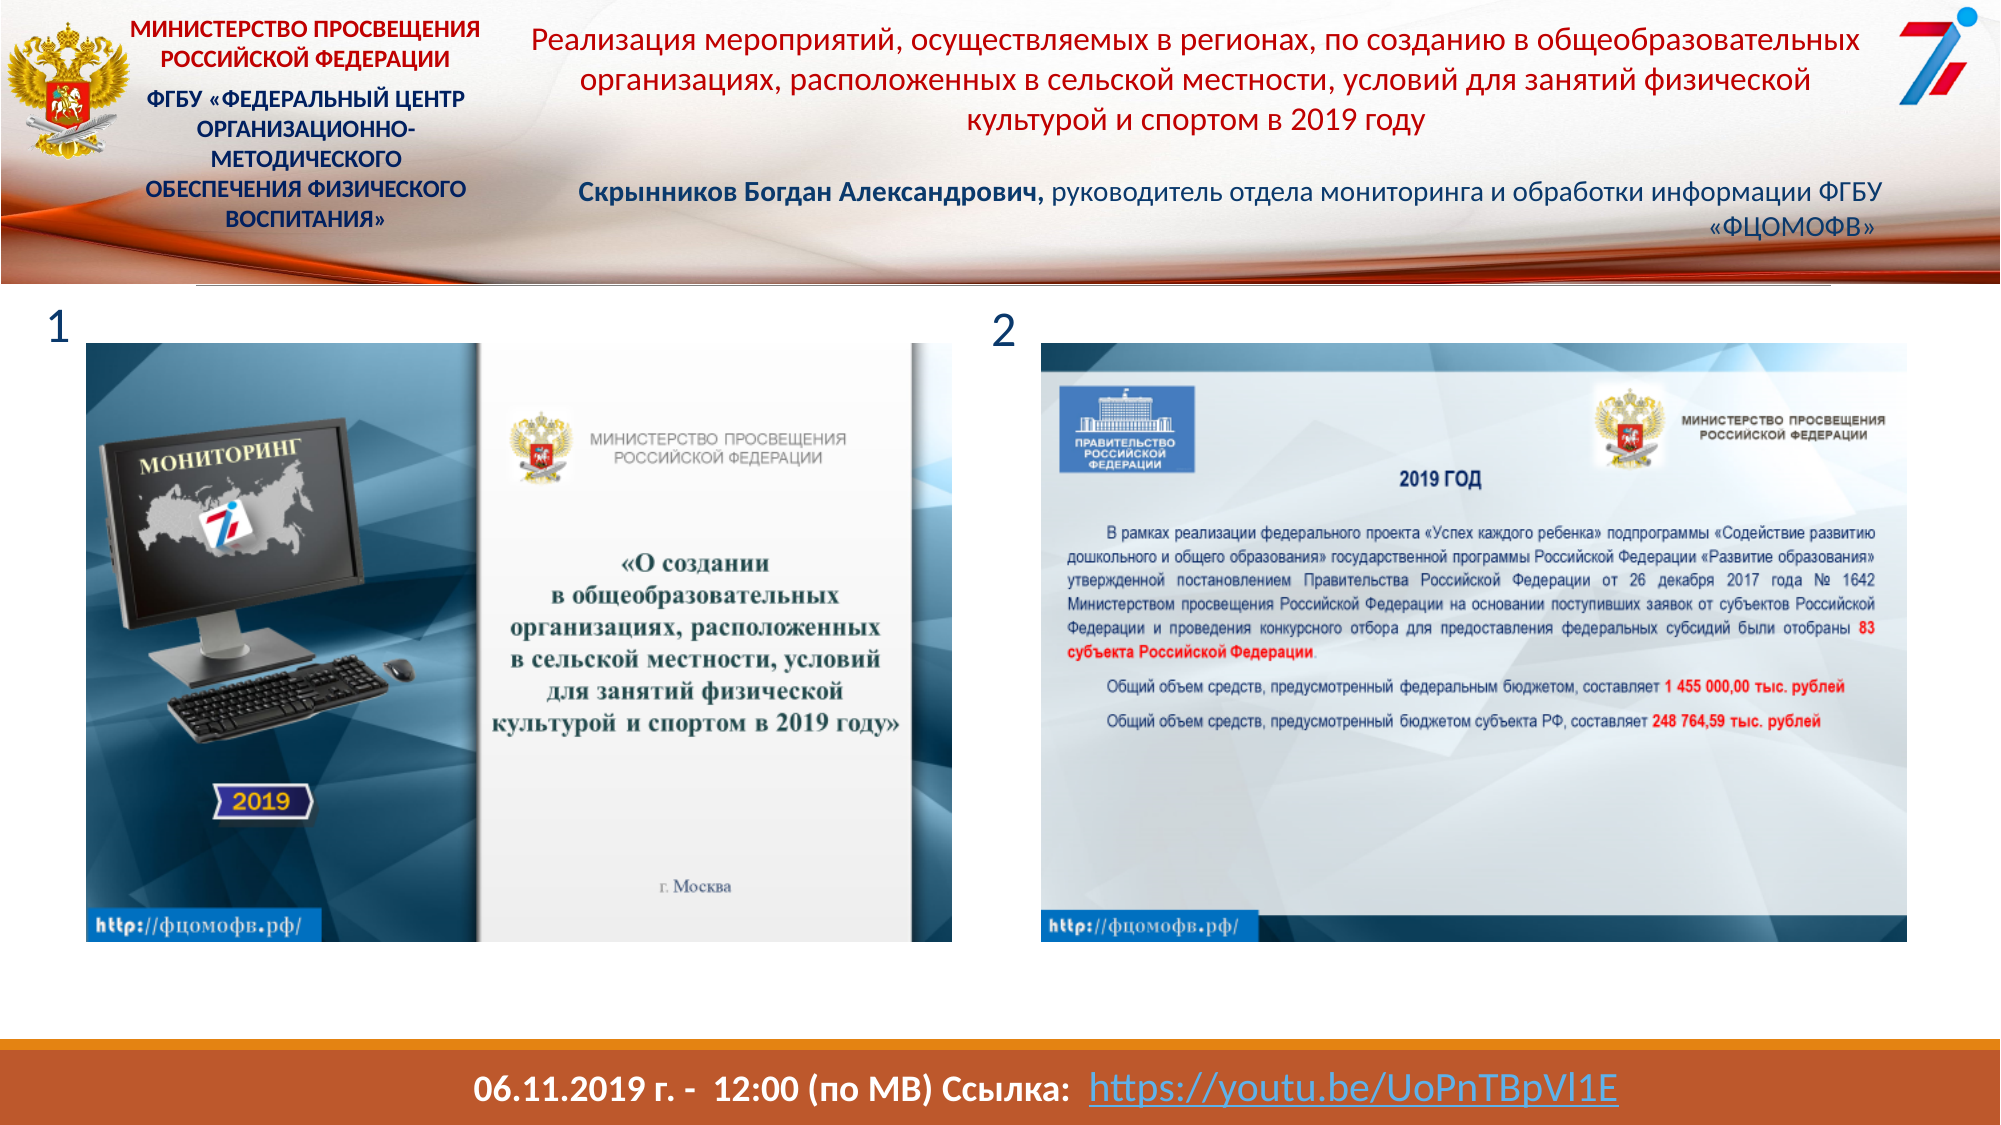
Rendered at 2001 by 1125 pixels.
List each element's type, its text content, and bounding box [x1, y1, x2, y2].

text_box 2 [976, 294, 1042, 364]
text_box 1 [30, 294, 96, 360]
picture [85, 342, 952, 943]
picture [1041, 342, 1908, 943]
text_box 06.11.2019 г. - 12:00 (по МВ) Ссылка: https://youtu.be/UoPnTBpVl1E [130, 1058, 1948, 1122]
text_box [6, 4, 1979, 242]
picture [1, 0, 2000, 284]
